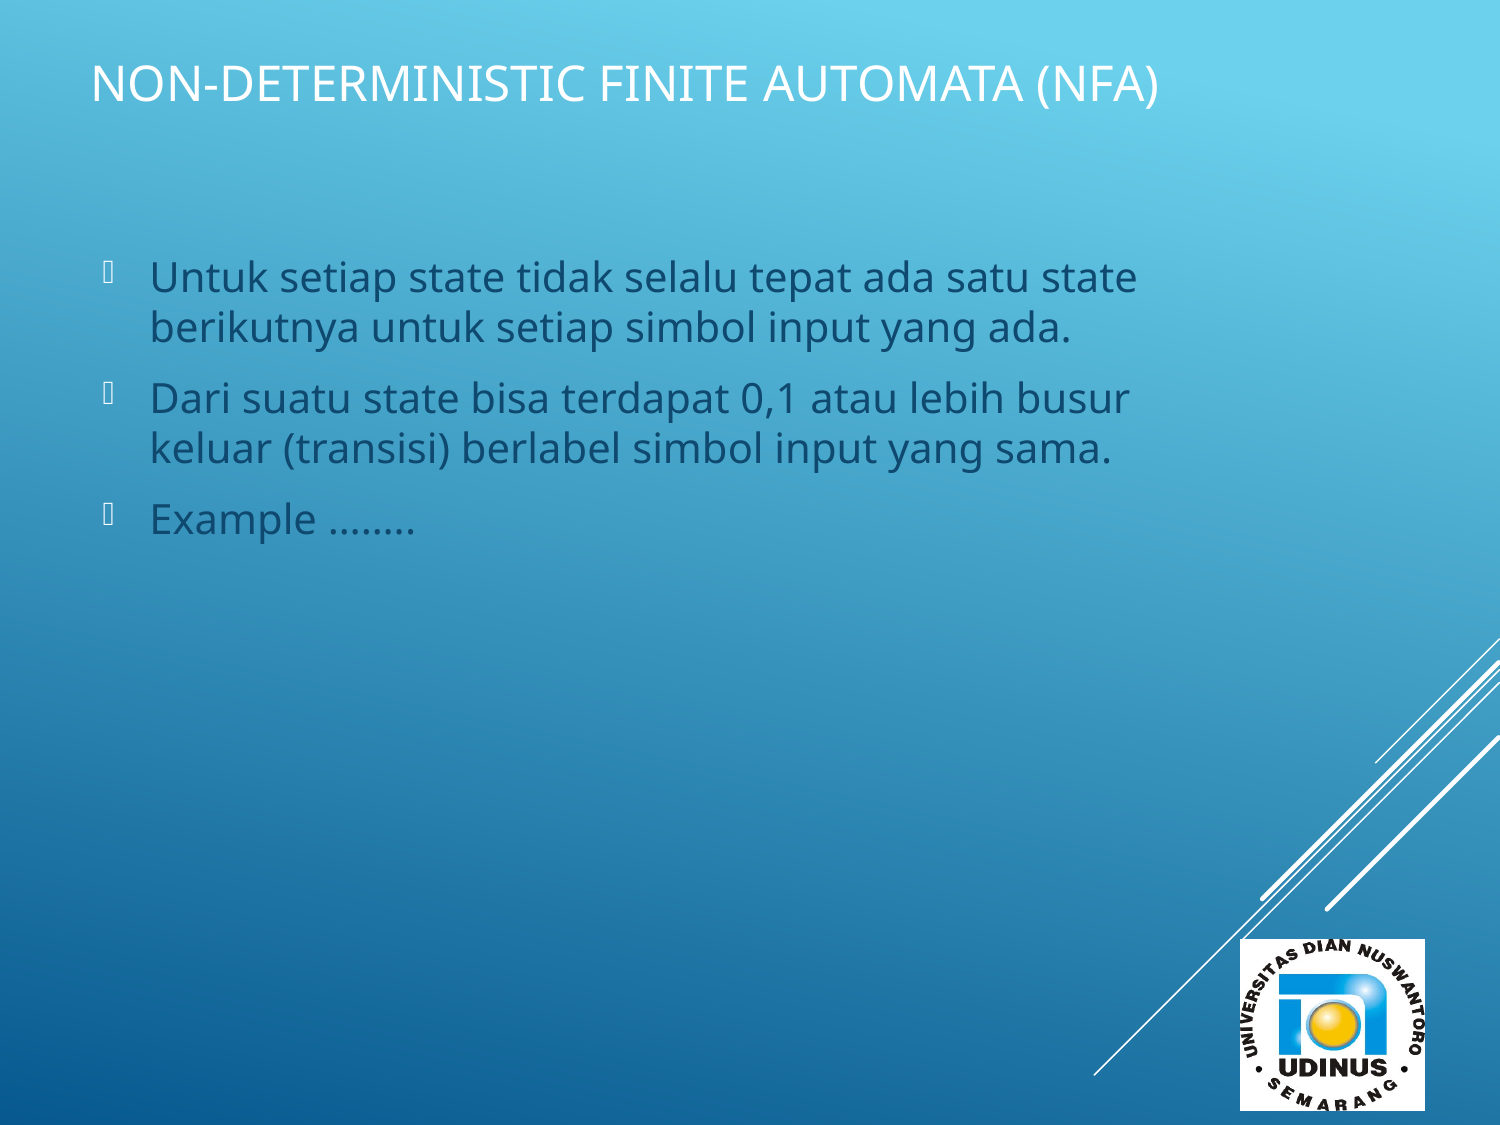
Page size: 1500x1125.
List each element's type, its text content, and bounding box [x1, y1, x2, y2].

picture [1240, 939, 1426, 1112]
title Non-deterministic Finite Automata (NFA) [75, 43, 1425, 119]
list Untuk setiap state tidak selalu tepat ada satu state berikutnya untuk setiap simbol input yang ada. Dari suatu state bisa terdapat 0,1 atau lebih busur keluar (transisi) berlabel simbol input yang sama. Example …….. [87, 87, 1163, 706]
